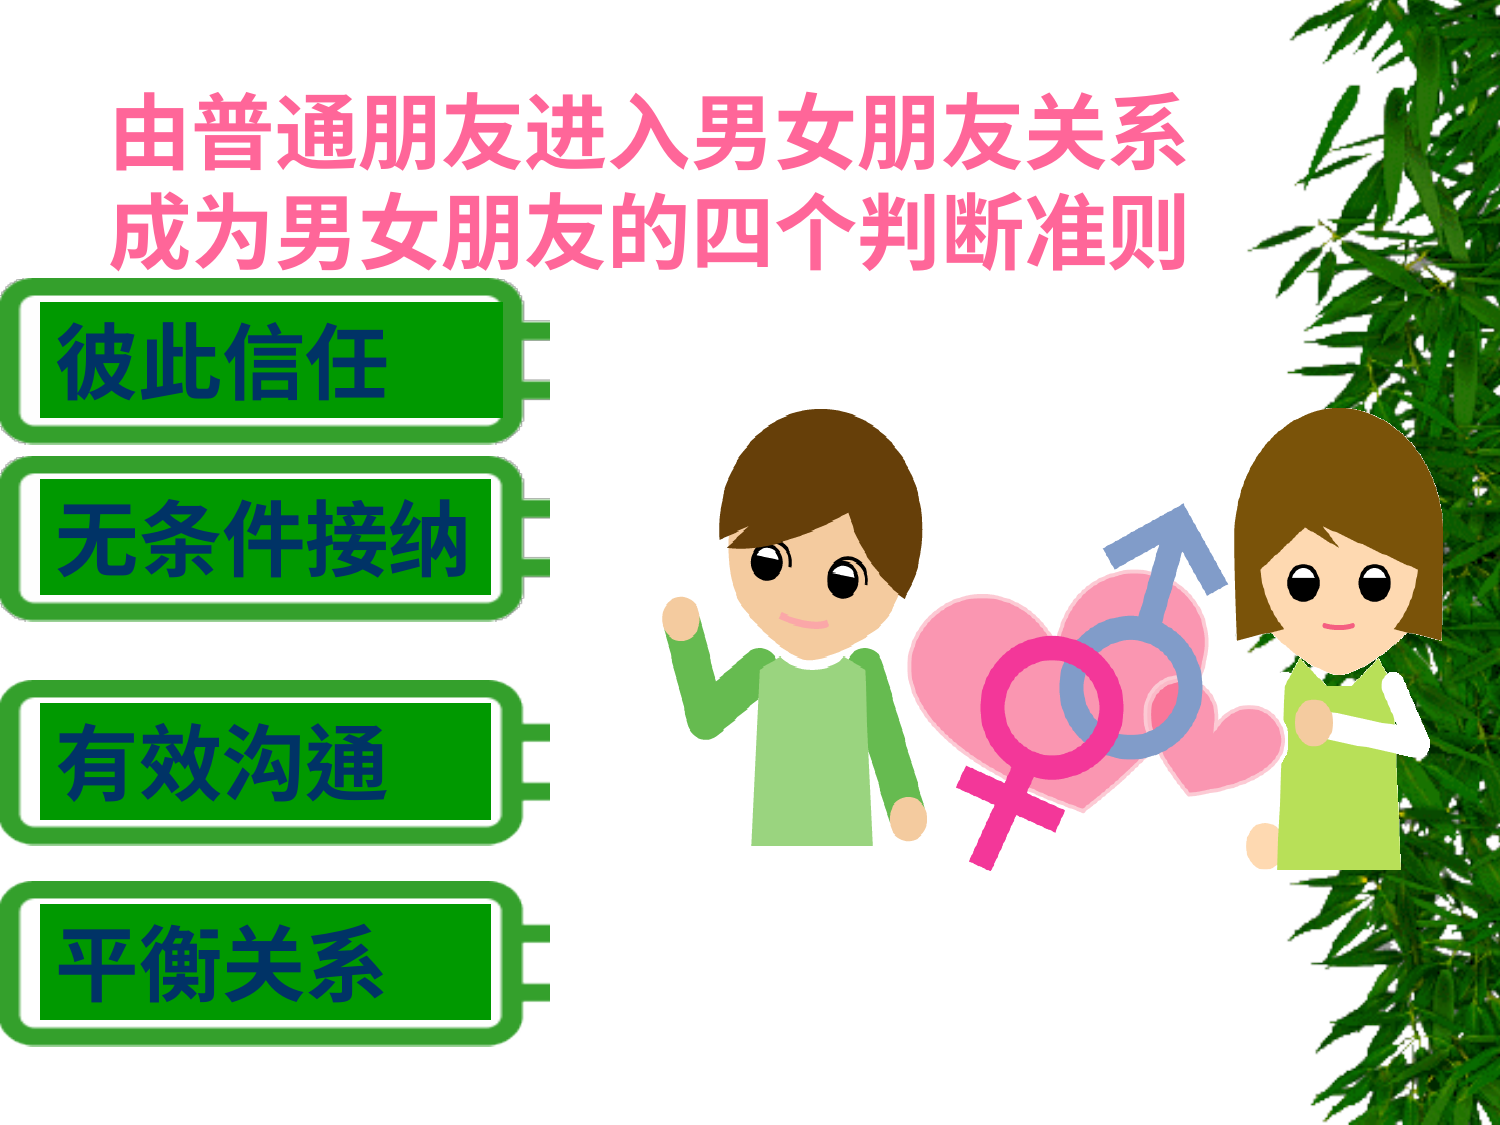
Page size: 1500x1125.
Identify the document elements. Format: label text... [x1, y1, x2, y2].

picture [0, 455, 550, 622]
title 由普通朋友进入男女朋友关系 成为男女朋友的四个判断准则 [37, 72, 1263, 288]
picture [619, 0, 1500, 1125]
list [0, 278, 550, 445]
picture [0, 680, 550, 847]
picture [0, 881, 550, 1048]
